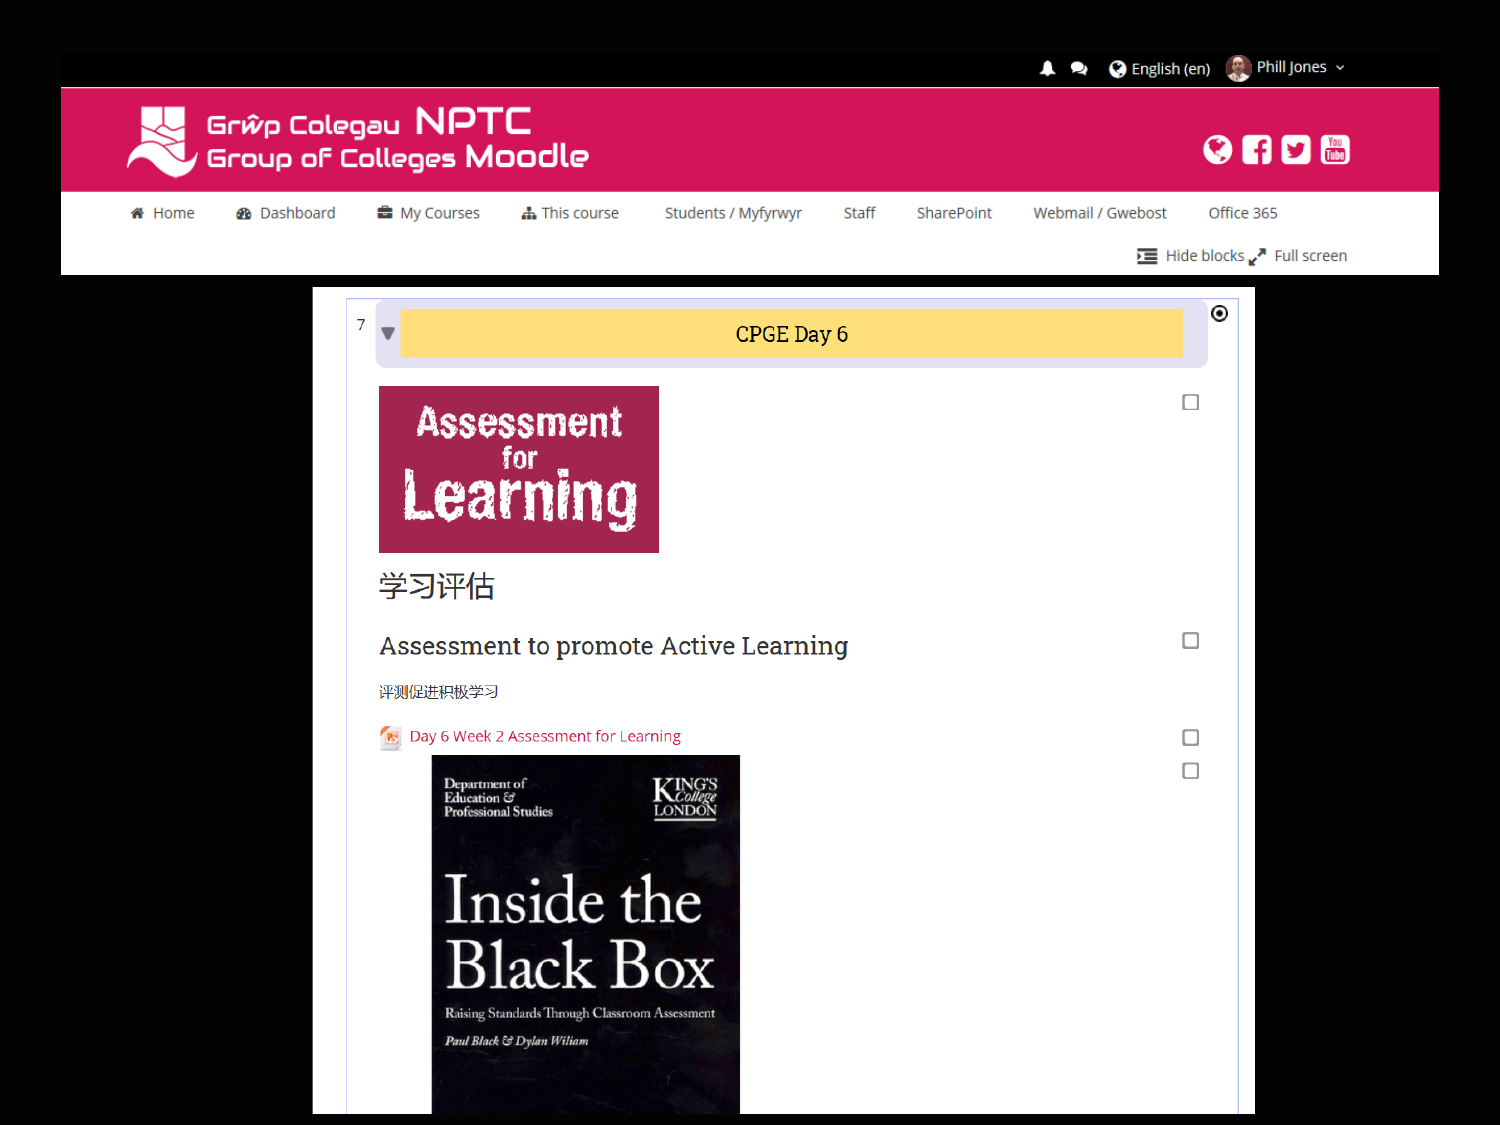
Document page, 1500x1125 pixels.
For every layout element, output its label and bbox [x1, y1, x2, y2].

picture [312, 287, 1256, 1114]
picture [60, 53, 1439, 275]
